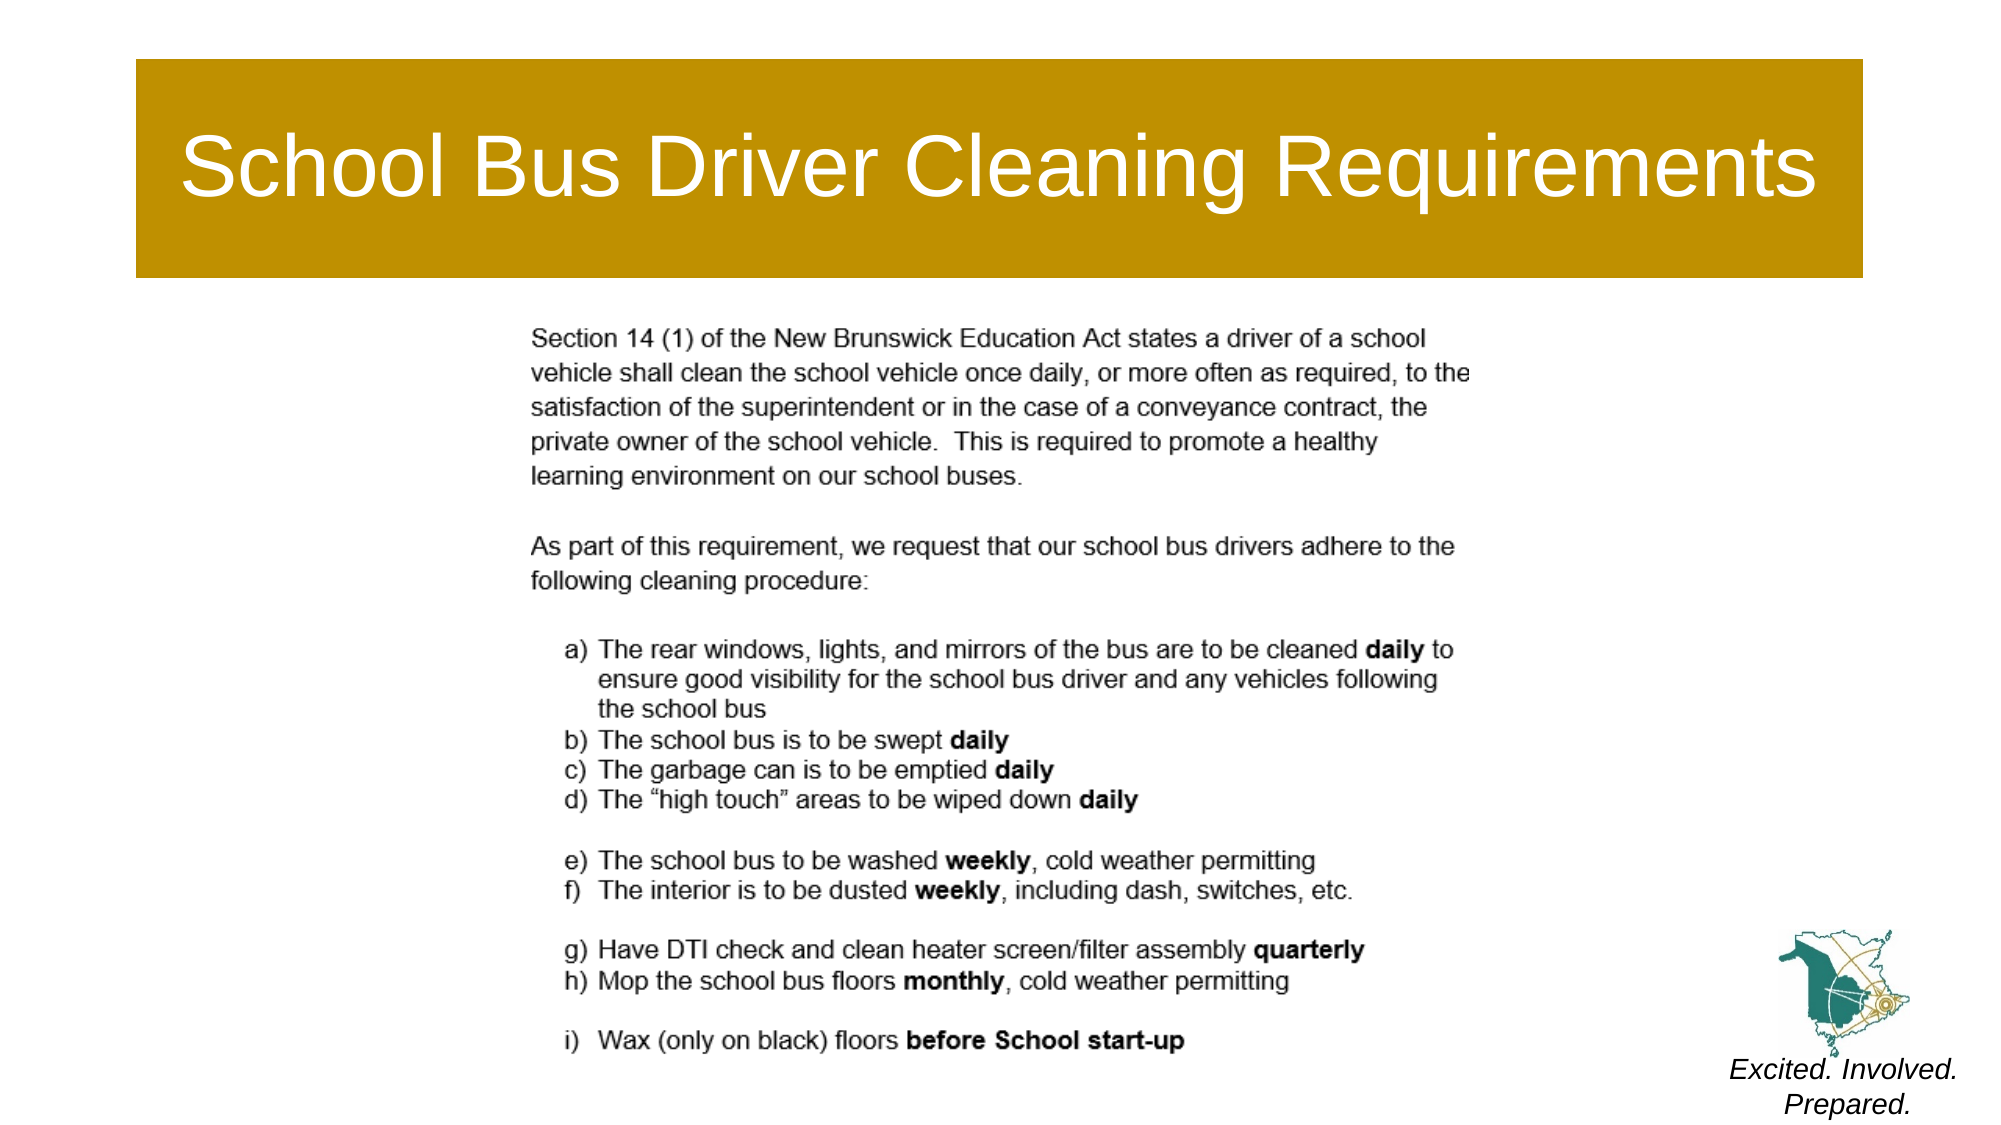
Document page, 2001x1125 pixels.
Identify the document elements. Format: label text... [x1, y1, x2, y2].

title School Bus Driver Cleaning Requirements [136, 59, 1863, 278]
picture [531, 327, 1469, 1065]
picture [1778, 929, 1910, 1058]
